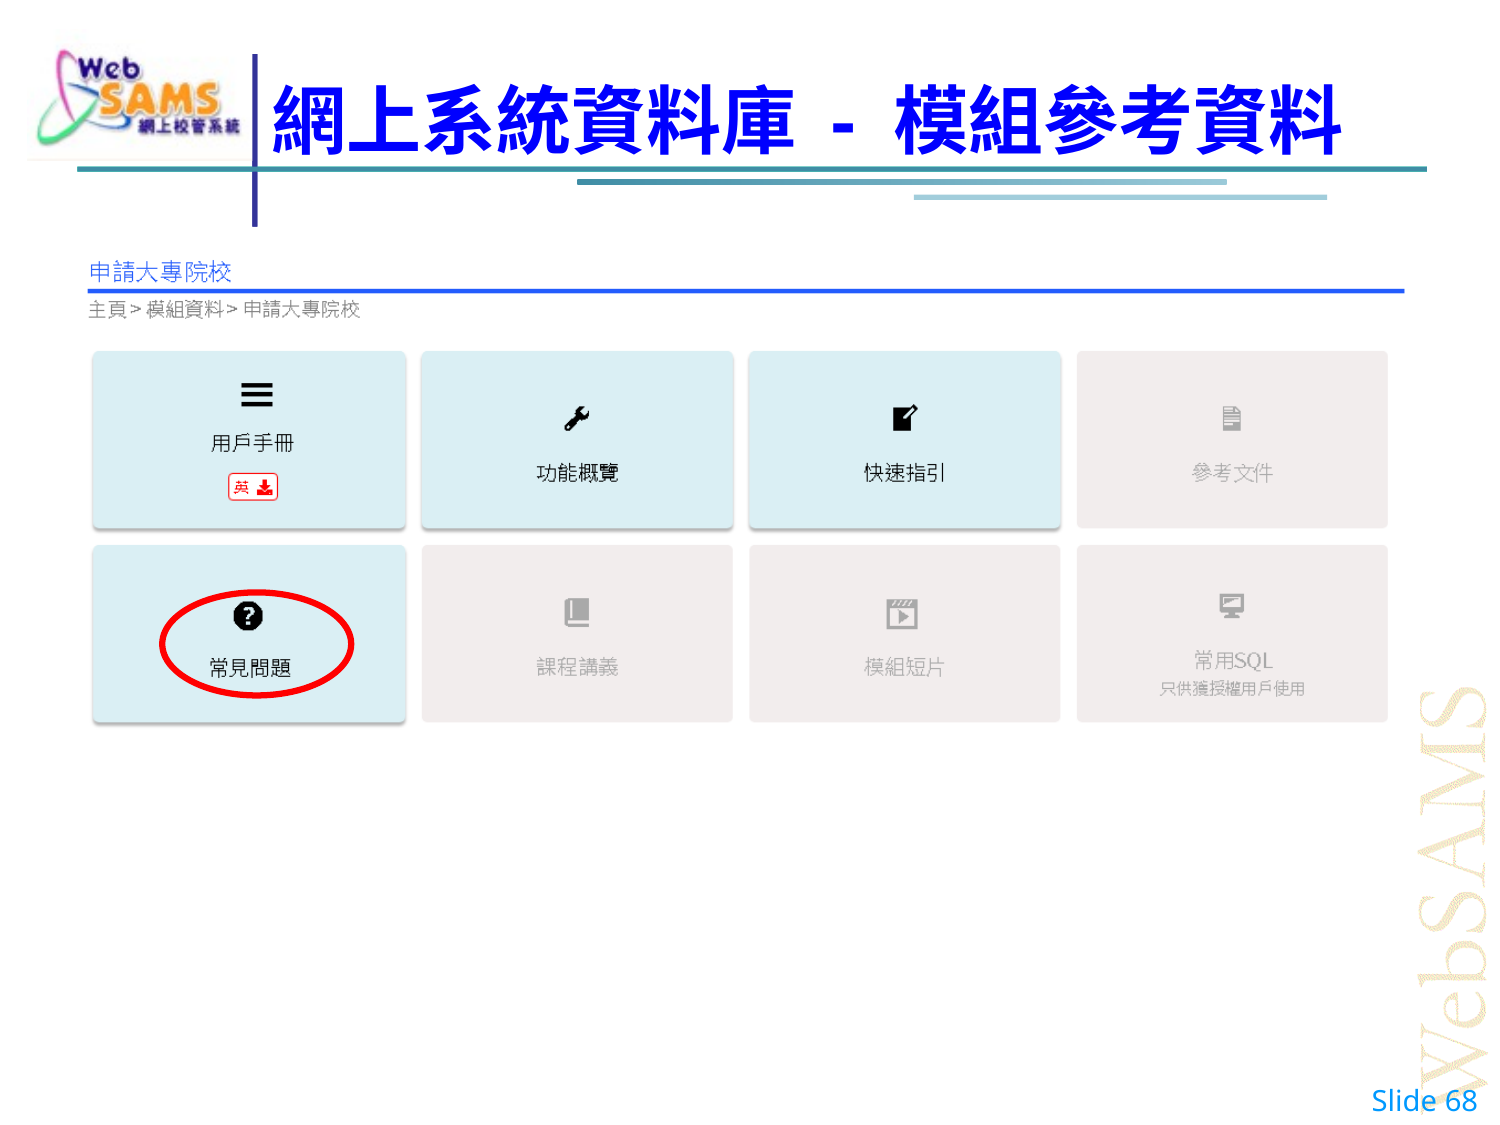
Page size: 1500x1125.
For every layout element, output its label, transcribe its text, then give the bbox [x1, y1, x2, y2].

picture [80, 249, 1500, 1117]
text_box 網上系統資料庫 - 模組參考資料 [256, 65, 1500, 171]
picture [27, 29, 253, 161]
